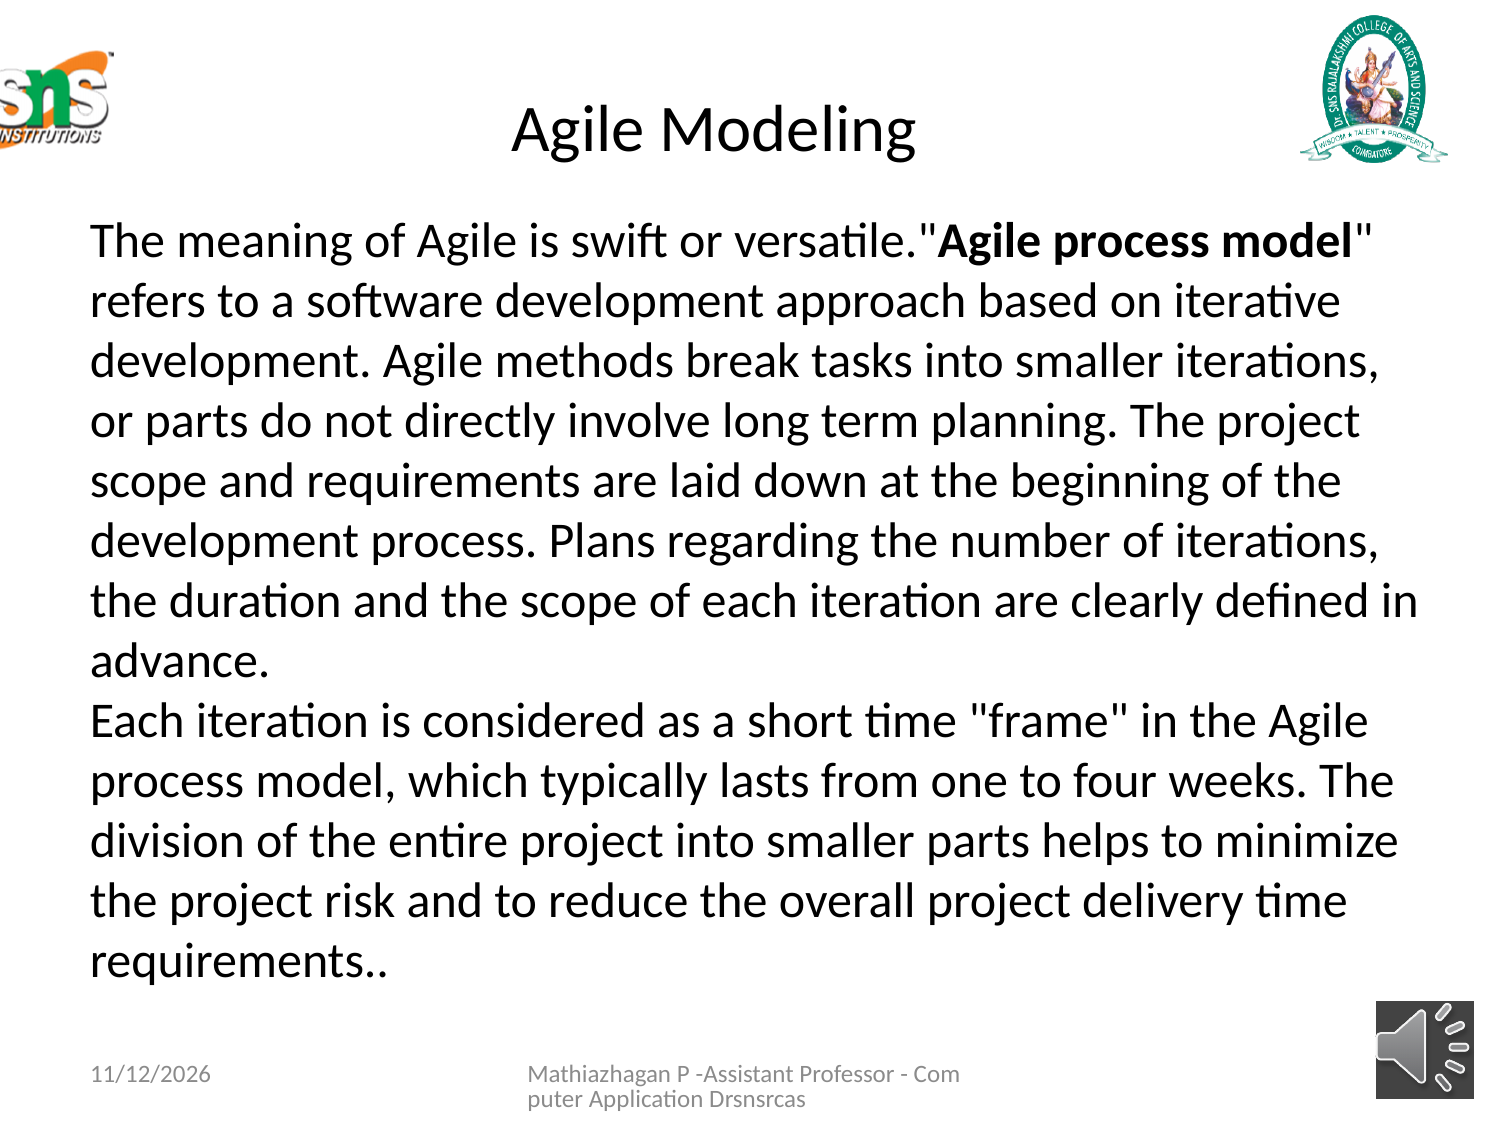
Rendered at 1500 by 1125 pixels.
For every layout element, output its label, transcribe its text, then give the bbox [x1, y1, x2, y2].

picture [1300, 15, 1448, 163]
picture [0, 49, 115, 150]
footer Mathiazhagan P -Assistant Professor - Computer Application Drsnsrcas [512, 1042, 988, 1103]
slide_number 28-Jan-24 [75, 1042, 425, 1103]
list Agile Modeling [14, 77, 1415, 1058]
text_box The meaning of Agile is swift or versatile."Agile process model" refers to a software development approach based on iterative development. Agile methods break tasks into smaller iterations, or parts do not directly involve long term planning. The project scope and requirements are laid down at the beginning of the development process. Plans regarding the number of iterations, the duration and the scope of each iteration are clearly defined in advance. Each iteration is considered as a short time "frame" in the Agile process model, which typically lasts from one to four weeks. The division of the entire project into smaller parts helps to minimize the project risk and to reduce the overall project delivery time requirements.. [75, 200, 1436, 996]
picture [1374, 999, 1476, 1101]
